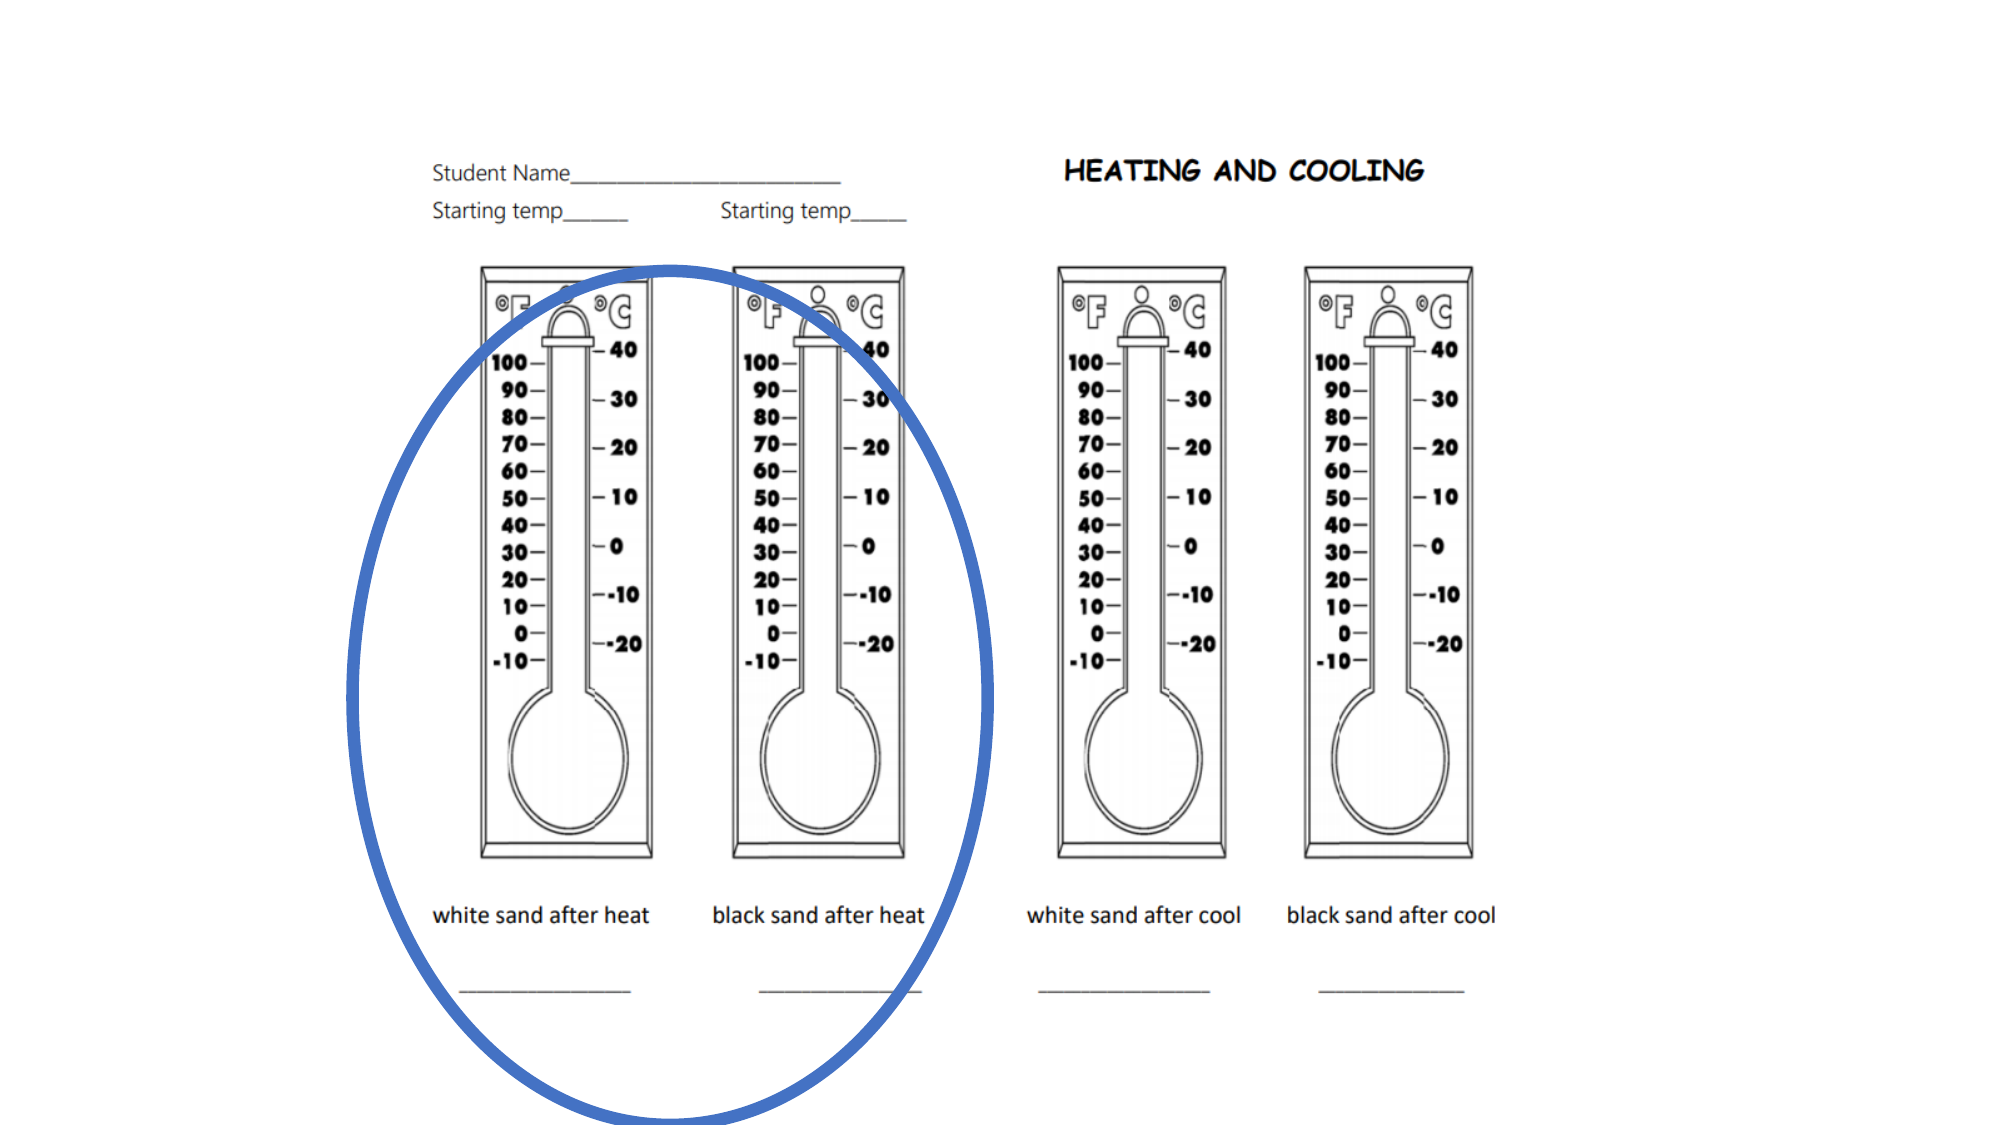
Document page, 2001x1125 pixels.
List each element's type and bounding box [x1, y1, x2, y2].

picture [420, 138, 1556, 1042]
text_box [480, 1042, 860, 1125]
text_box [351, 432, 420, 964]
